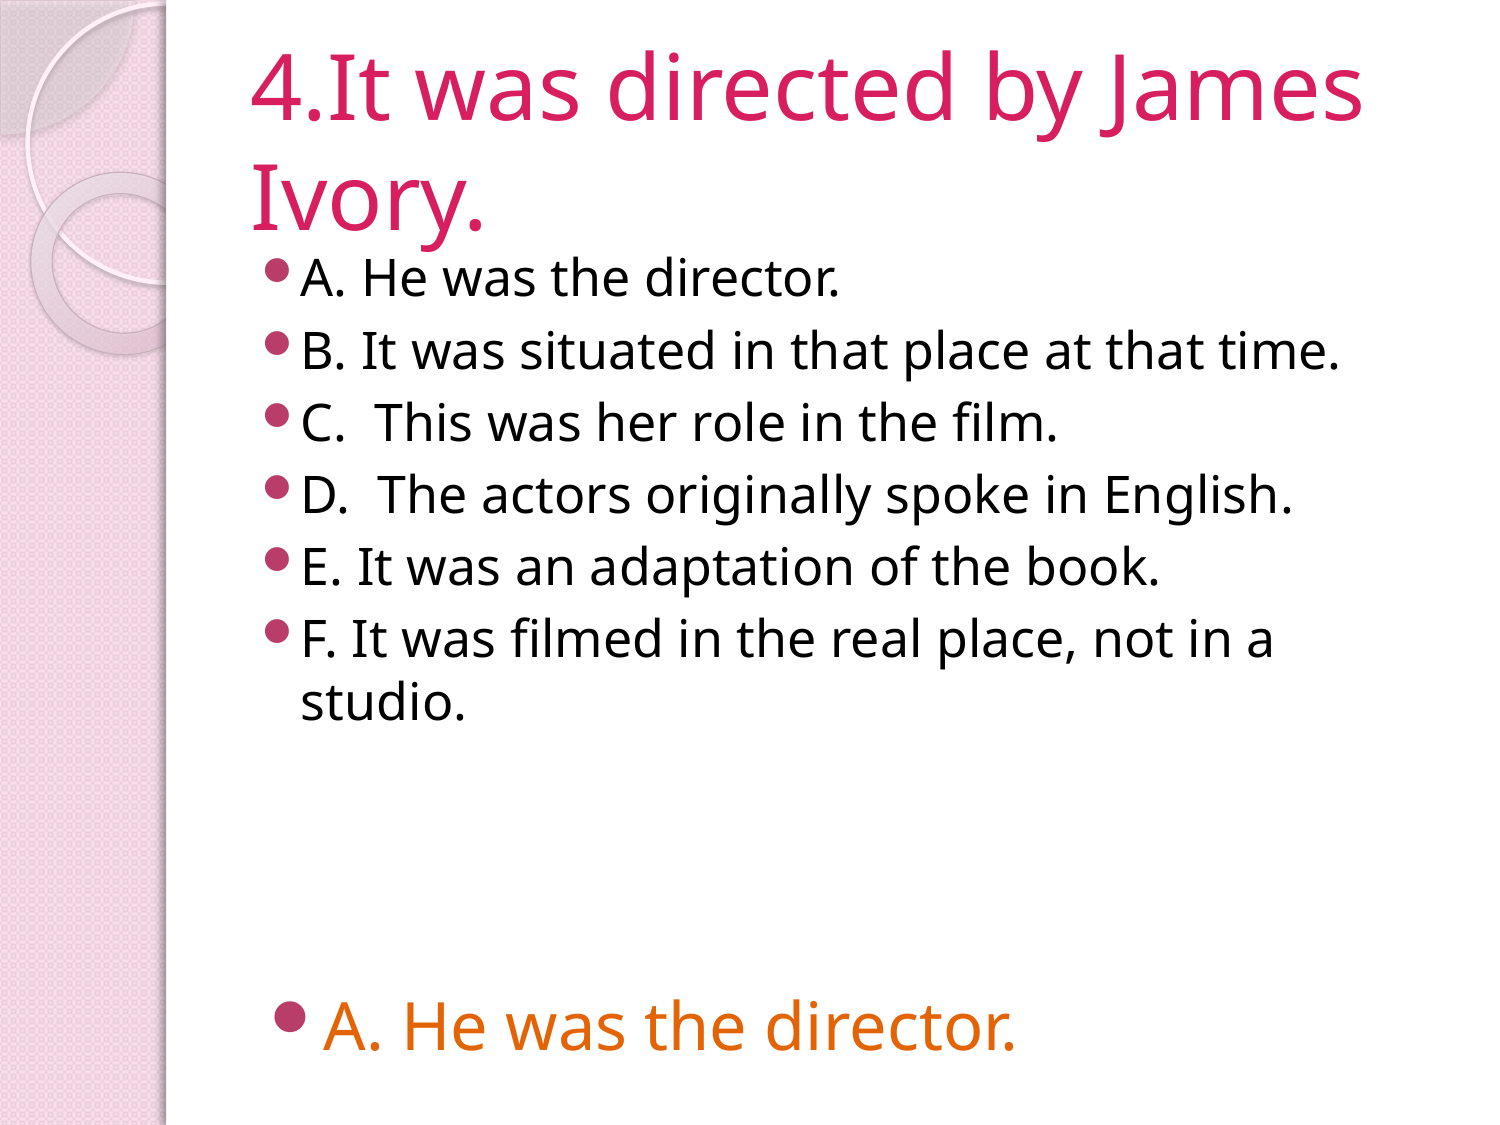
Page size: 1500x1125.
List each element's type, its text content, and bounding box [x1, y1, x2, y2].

text_box A. He was the director. [242, 975, 1472, 1089]
list A. He was the director. B. It was situated in that place at that time. C. This was her role in the film. D. The actors originally spoke in English. E. It was an adaptation of the book. F. It was filmed in the real place, not in a studio. [235, 237, 1466, 740]
title 4.It was directed by James Ivory. [235, 45, 1466, 233]
